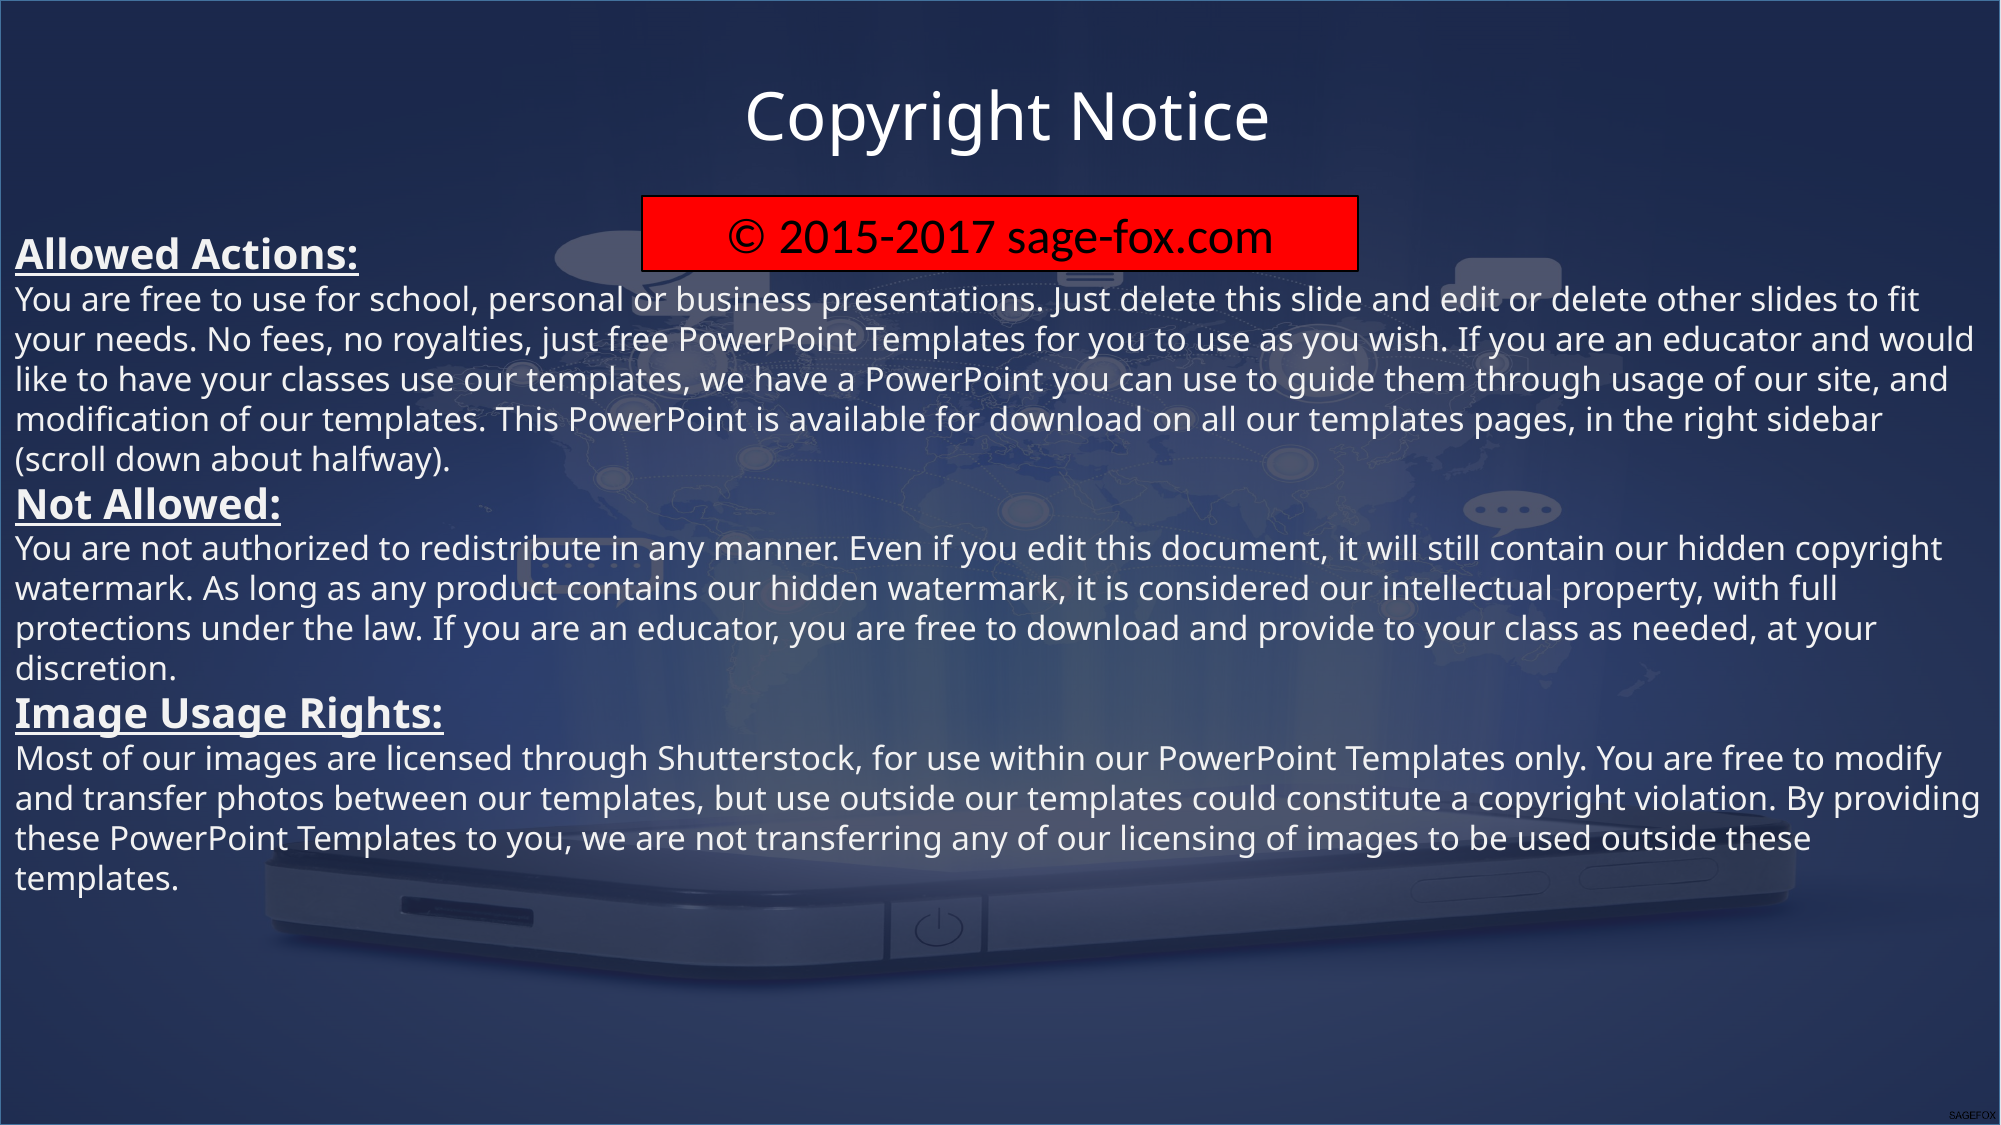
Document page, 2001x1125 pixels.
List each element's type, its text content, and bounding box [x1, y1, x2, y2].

text_box © 2015-2017 sage-fox.com [641, 196, 1358, 272]
title Copyright Notice [493, 60, 1524, 178]
text_box Allowed Actions: You are free to use for school, personal or business presentations. Just delete this slide and edit or delete other slides to fit your needs. No fees, no royalties, just free PowerPoint Templates for you to use as you wish. If you are an educator and would like to have your classes use our templates, we have a PowerPoint you can use to guide them through usage of our site, and modification of our templates. This PowerPoint is available for download on all our templates pages, in the right sidebar (scroll down about halfway). Not Allowed: You are not authorized to redistribute in any manner. Even if you edit this document, it will still contain our hidden copyright watermark. As long as any product contains our hidden watermark, it is considered our intellectual property, with full protections under the law. If you are an educator, you are free to download and provide to your class as needed, at your discretion. Image Usage Rights: Most of our images are licensed through Shutterstock, for use within our PowerPoint Templates only. You are free to modify and transfer photos between our templates, but use outside our templates could constitute a copyright violation. By providing these PowerPoint Templates to you, we are not transferring any of our licensing of images to be used outside these templates. [0, 0, 2000, 1125]
